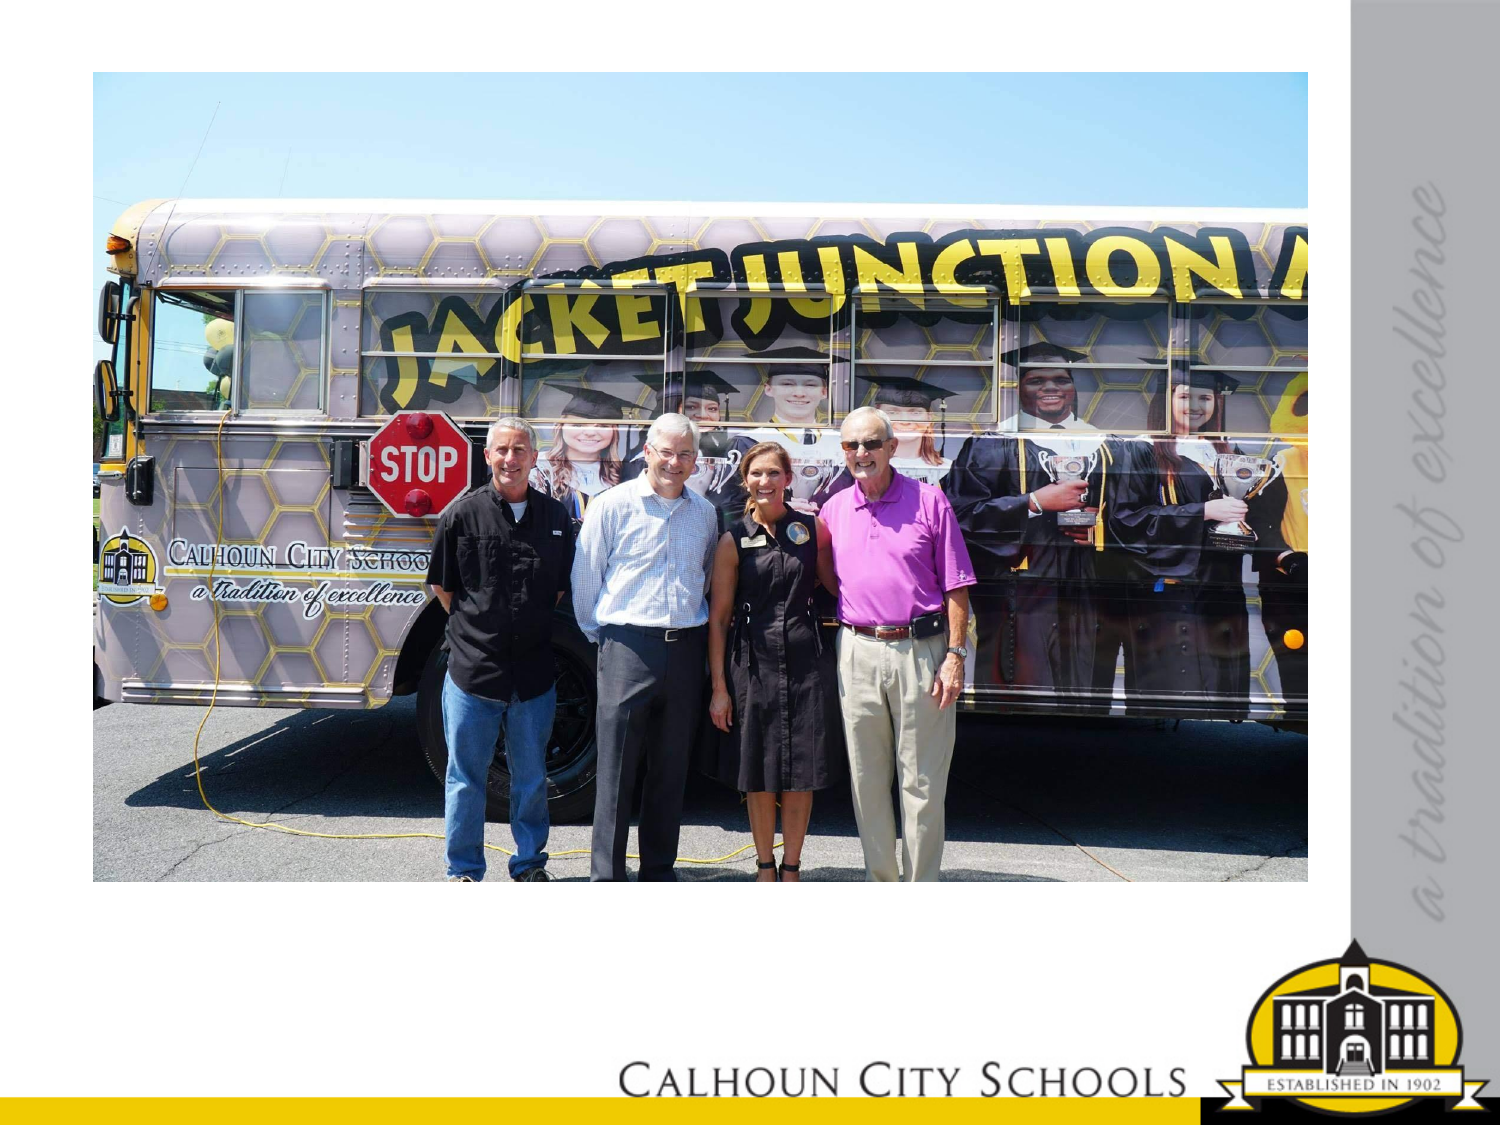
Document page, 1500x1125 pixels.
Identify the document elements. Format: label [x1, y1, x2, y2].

text_box [68, 249, 1394, 1102]
picture [0, 0, 1500, 1125]
